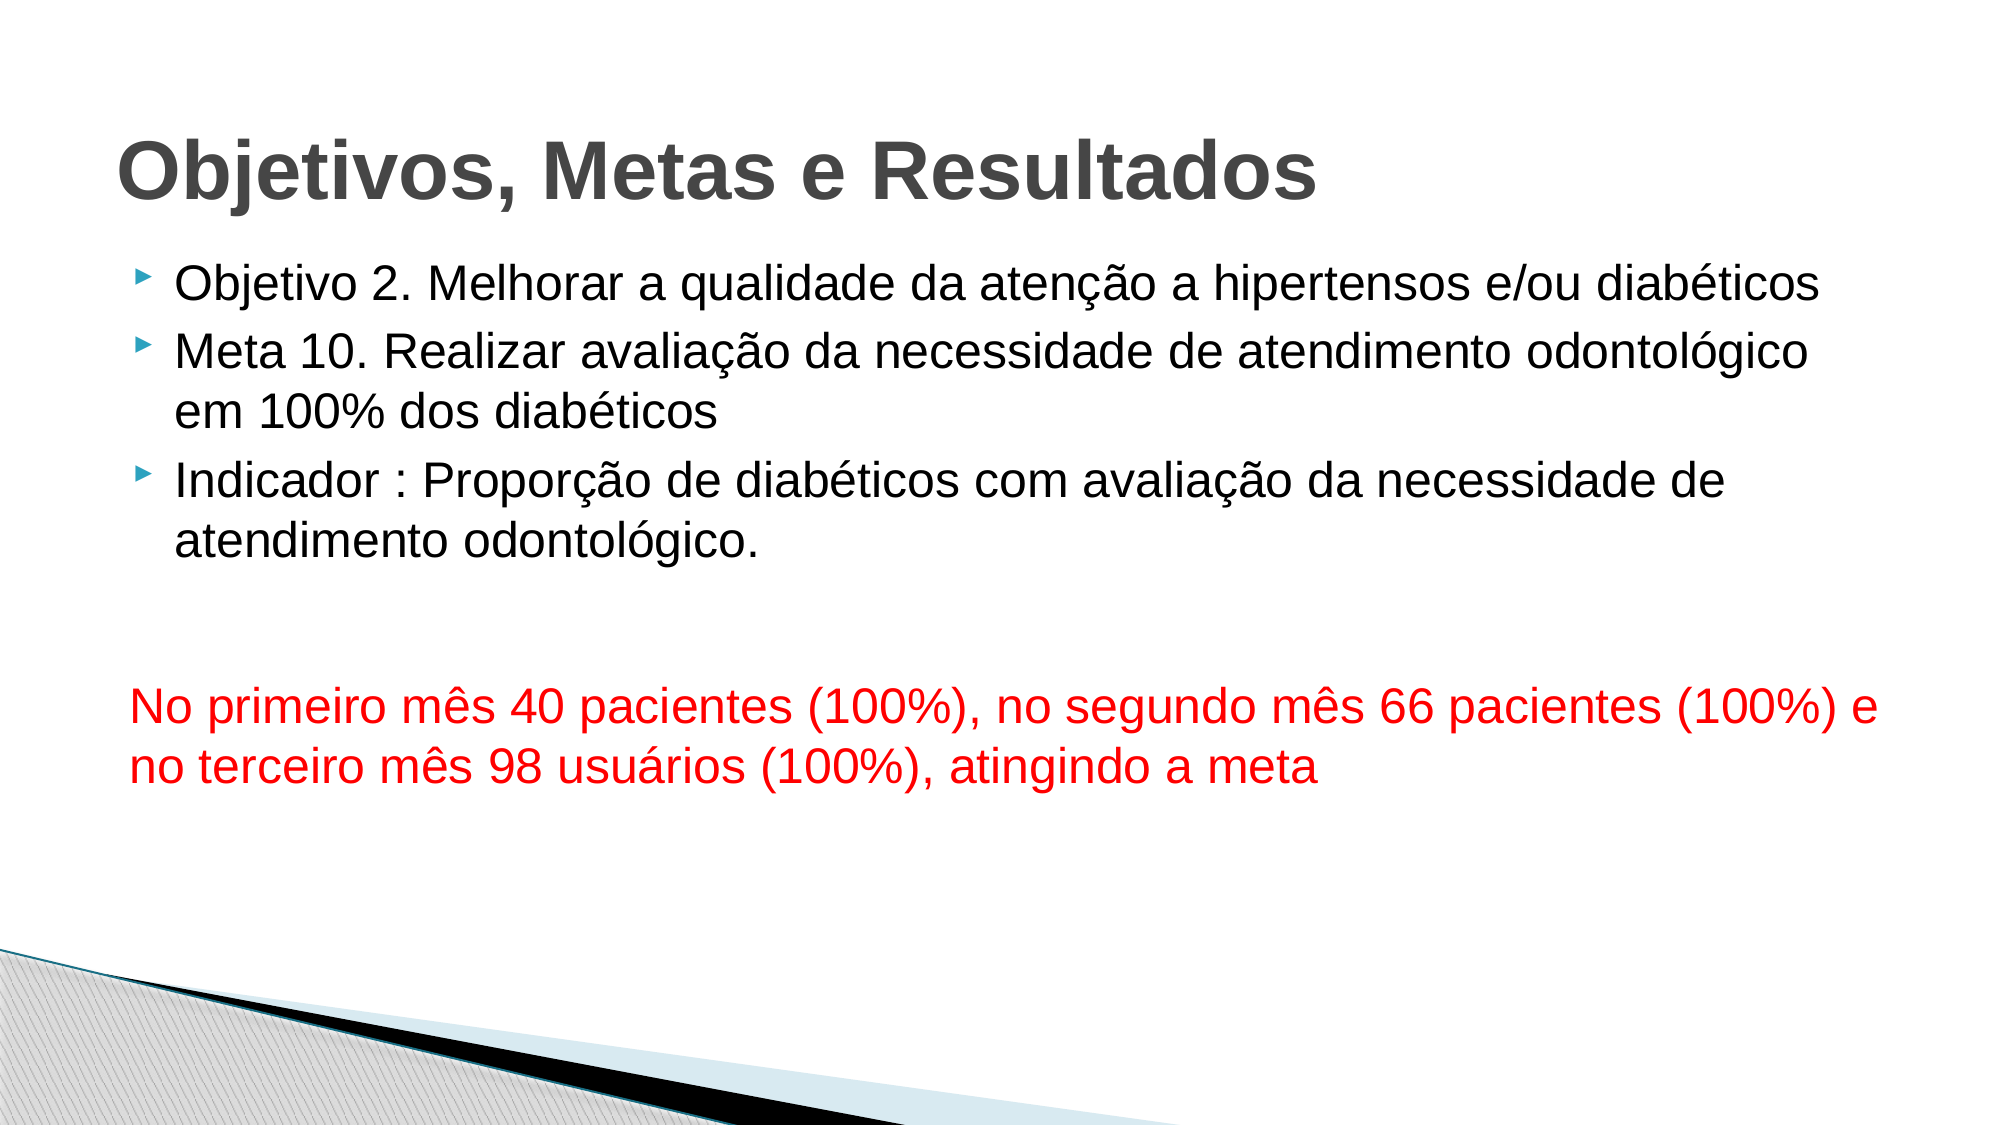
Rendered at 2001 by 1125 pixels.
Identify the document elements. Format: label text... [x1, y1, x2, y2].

chart [1080, 562, 1831, 998]
text_box No primeiro mês 40 pacientes (100%), no segundo mês 66 pacientes (100%) e no terceiro mês 98 usuários (100%), atingindo a meta [1837, 665, 1898, 801]
title Objetivos, Metas e Resultados [101, 72, 1902, 260]
list Objetivo 2. Melhorar a qualidade da atenção a hipertensos e/ou diabéticos Meta 10. Realizar avaliação da necessidade de atendimento odontológico em 100% dos diabéticos Indicador : Proporção de diabéticos com avaliação da necessidade de atendimento odontológico. [99, 243, 1900, 986]
text_box No primeiro mês 40 pacientes (100%), no segundo mês 66 pacientes (100%) e no terceiro mês 98 usuários (100%), atingindo a meta [114, 665, 1074, 801]
